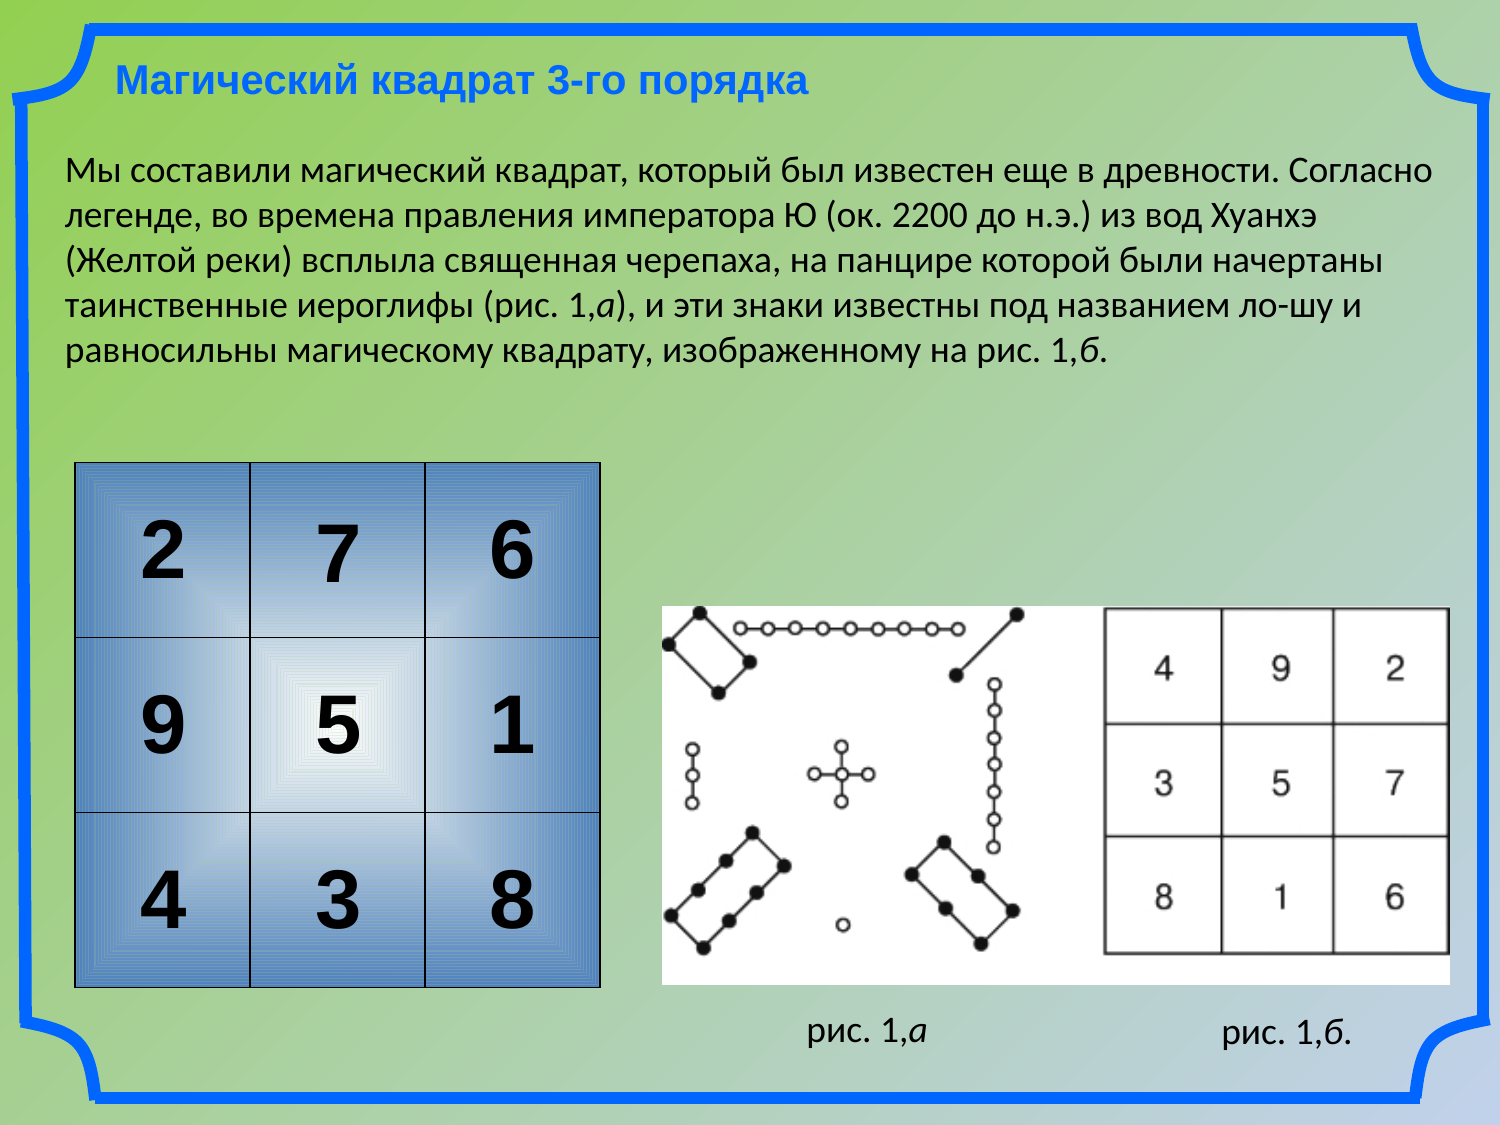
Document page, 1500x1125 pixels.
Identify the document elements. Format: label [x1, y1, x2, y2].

text_box [12, 24, 1490, 1101]
